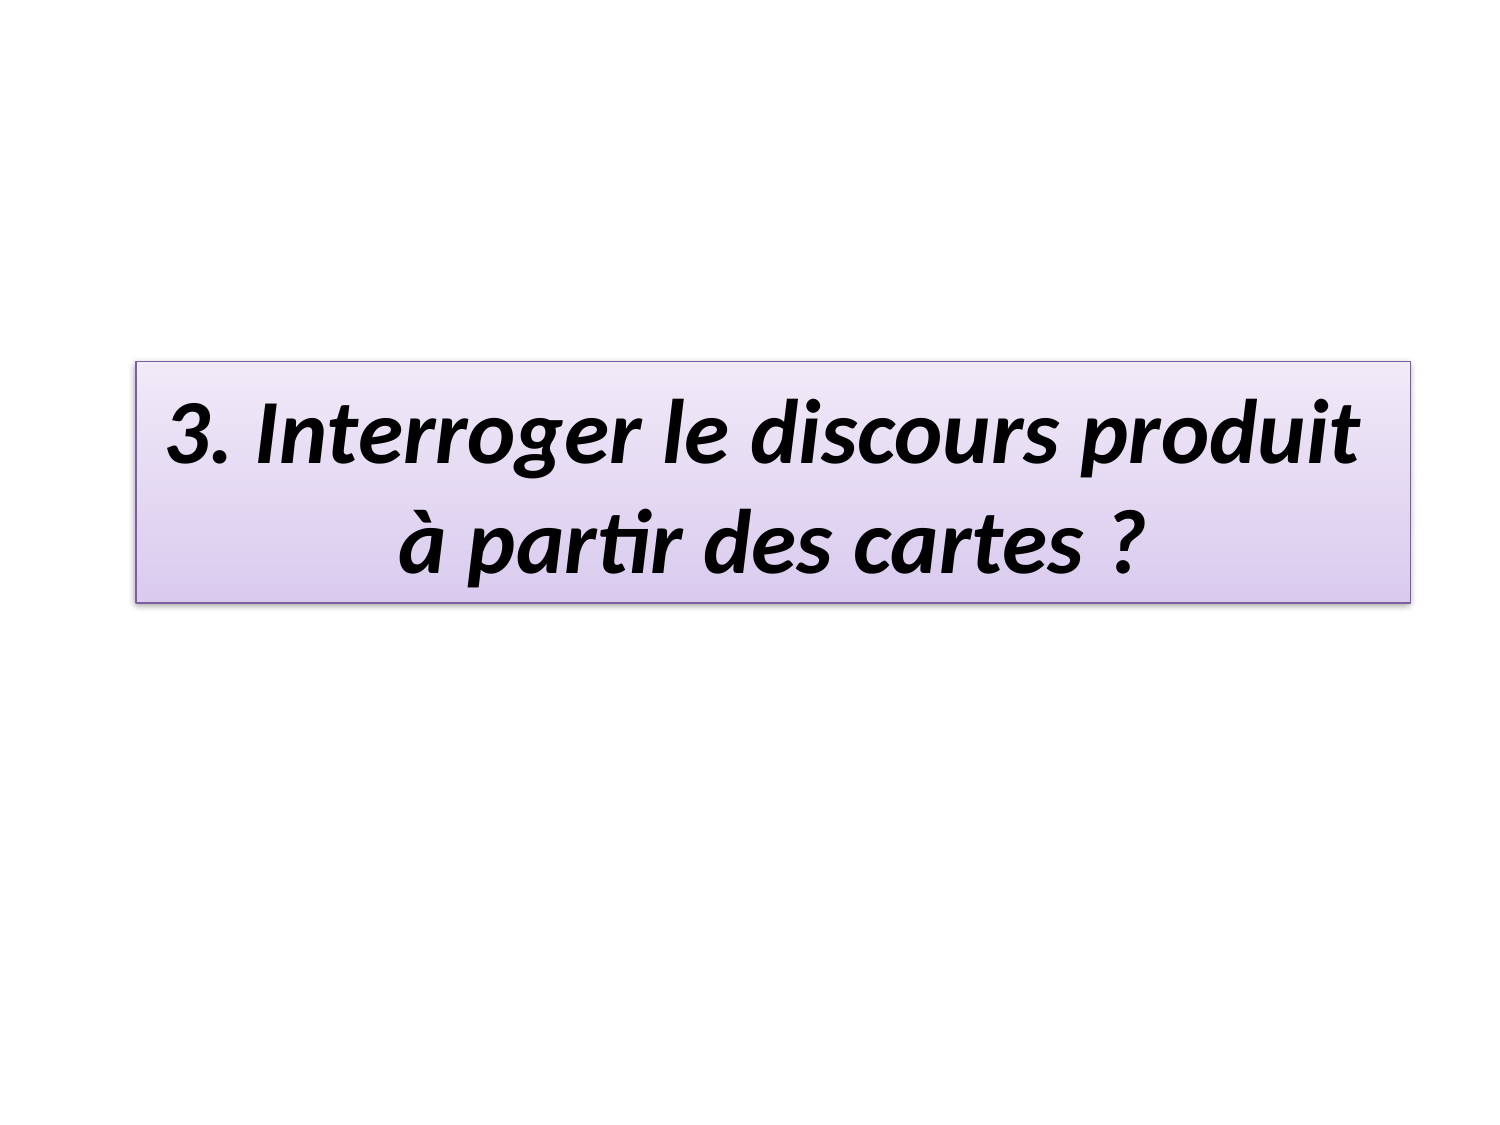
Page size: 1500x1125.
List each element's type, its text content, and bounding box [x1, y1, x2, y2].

title 3. Interroger le discours produit à partir des cartes ? [135, 361, 1411, 604]
